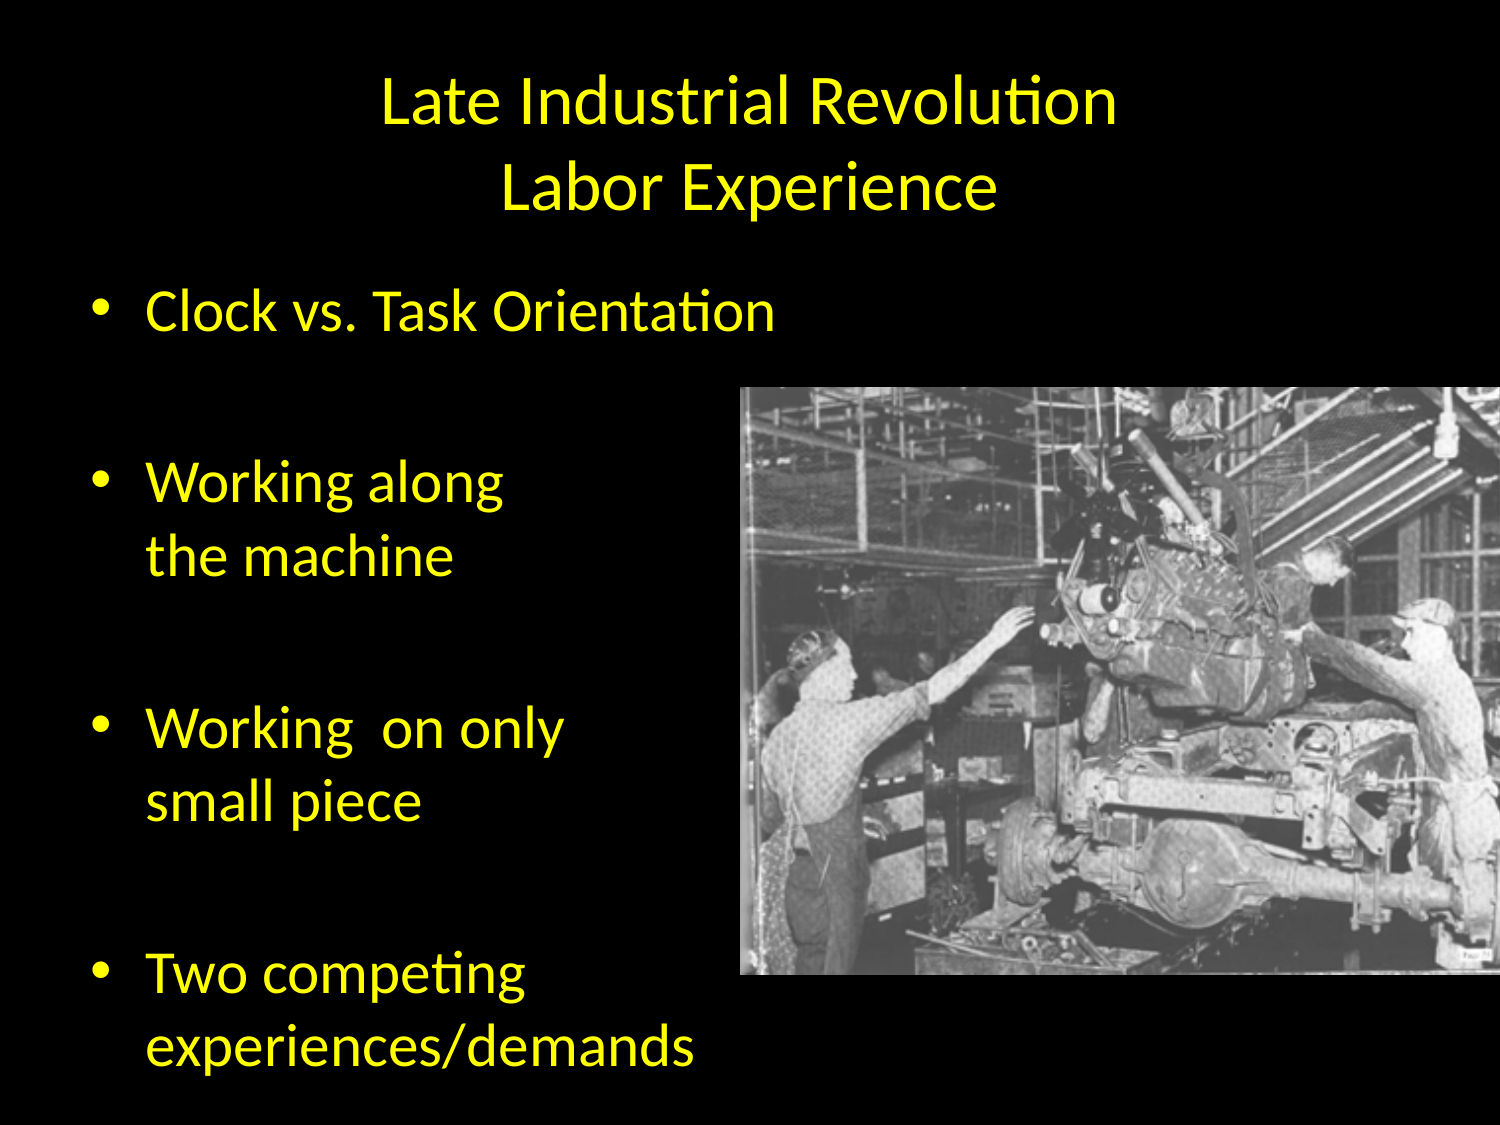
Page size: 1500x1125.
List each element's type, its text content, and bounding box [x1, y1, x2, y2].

picture [740, 387, 1500, 976]
title Late Industrial Revolution Labor Experience [75, 45, 1425, 233]
list Clock vs. Task Orientation Working along with the machine Working on only one small piece Two competing experiences/demands [75, 262, 1425, 1088]
